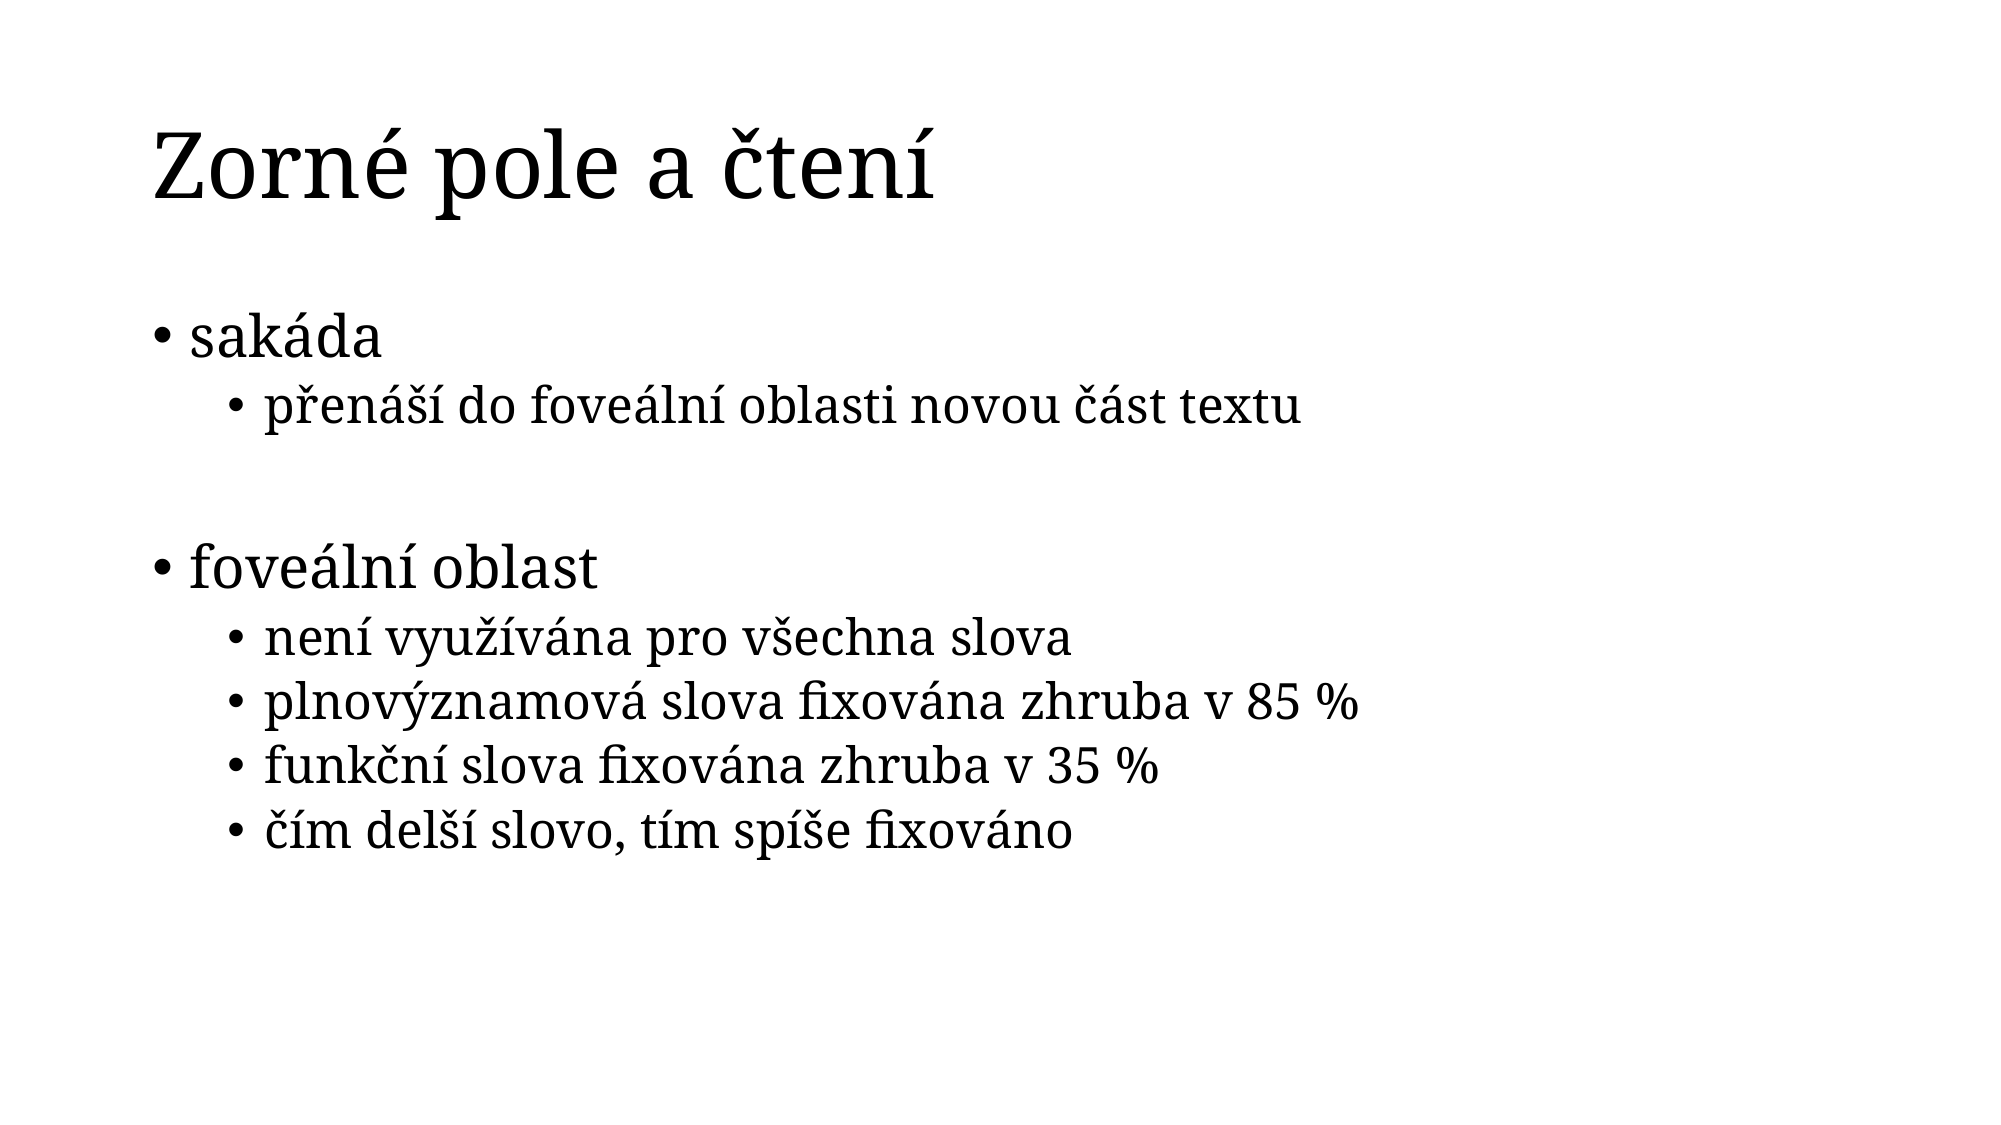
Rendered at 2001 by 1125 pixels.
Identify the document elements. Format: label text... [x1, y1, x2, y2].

title Zorné pole a čtení [137, 59, 1863, 278]
list sakáda přenáší do foveální oblasti novou část textu foveální oblast není využívána pro všechna slova plnovýznamová slova fixována zhruba v 85 % funkční slova fixována zhruba v 35 % čím delší slovo, tím spíše fixováno [137, 299, 1863, 1014]
